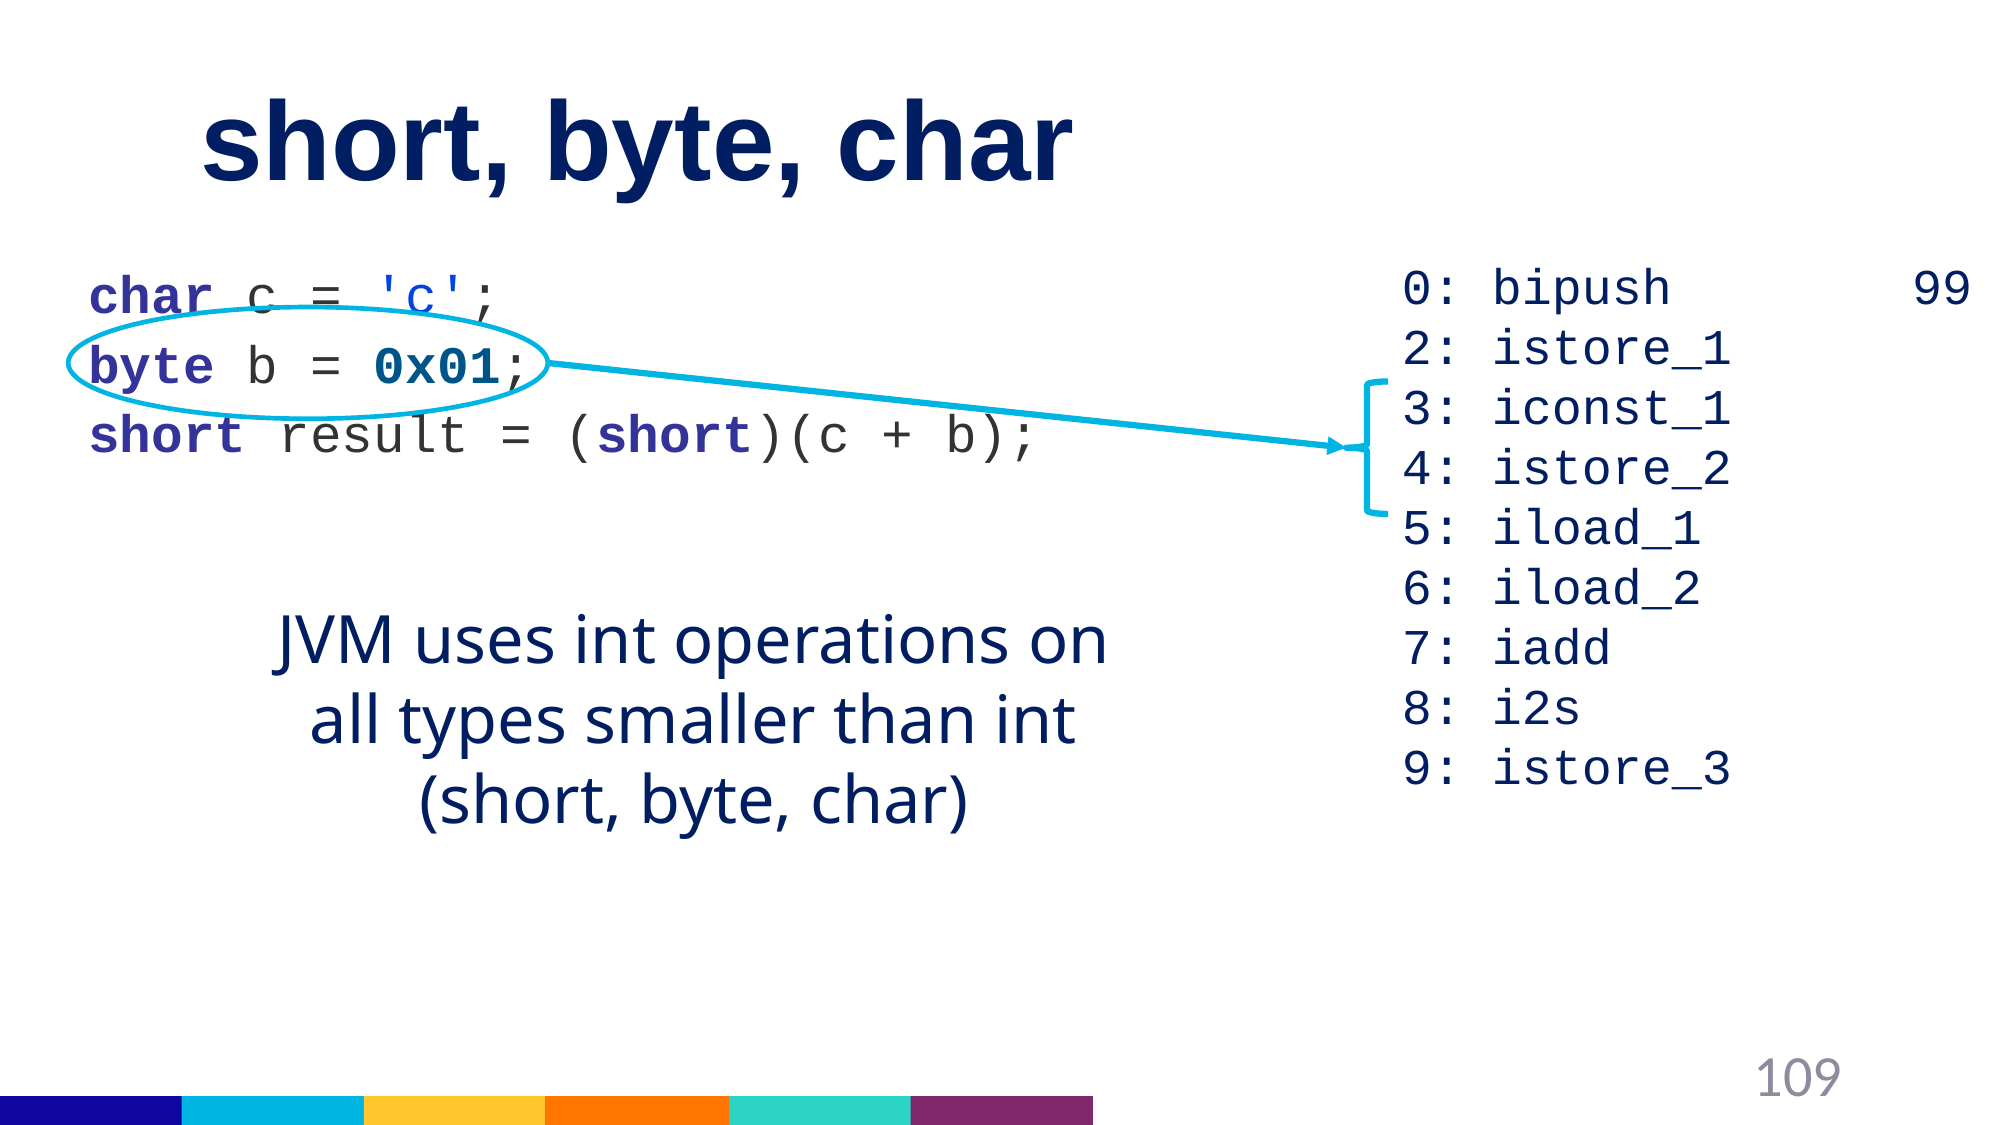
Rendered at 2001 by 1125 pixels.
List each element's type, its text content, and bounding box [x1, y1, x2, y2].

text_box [547, 362, 1347, 448]
text_box char c = 'c'; byte b = 0x01; short result = (short)(c + b); [68, 368, 1095, 992]
text_box JVM uses int operations on all types smaller than int (short, byte, char) [256, 576, 1132, 960]
text_box char c = 'c'; byte b = 0x01; short result = (short)(c + b); [68, 234, 1095, 362]
text_box [68, 307, 548, 419]
text_box 0: bipush 99 2: istore_1 3: iconst_1 4: istore_2 5: iload_1 6: iload_2 7: iadd 8: i2s 9: istore_3 [1351, 234, 2000, 891]
text_box [1347, 381, 1389, 514]
title short, byte, char [180, 63, 1830, 179]
slide_number 109 [1412, 1042, 1863, 1103]
